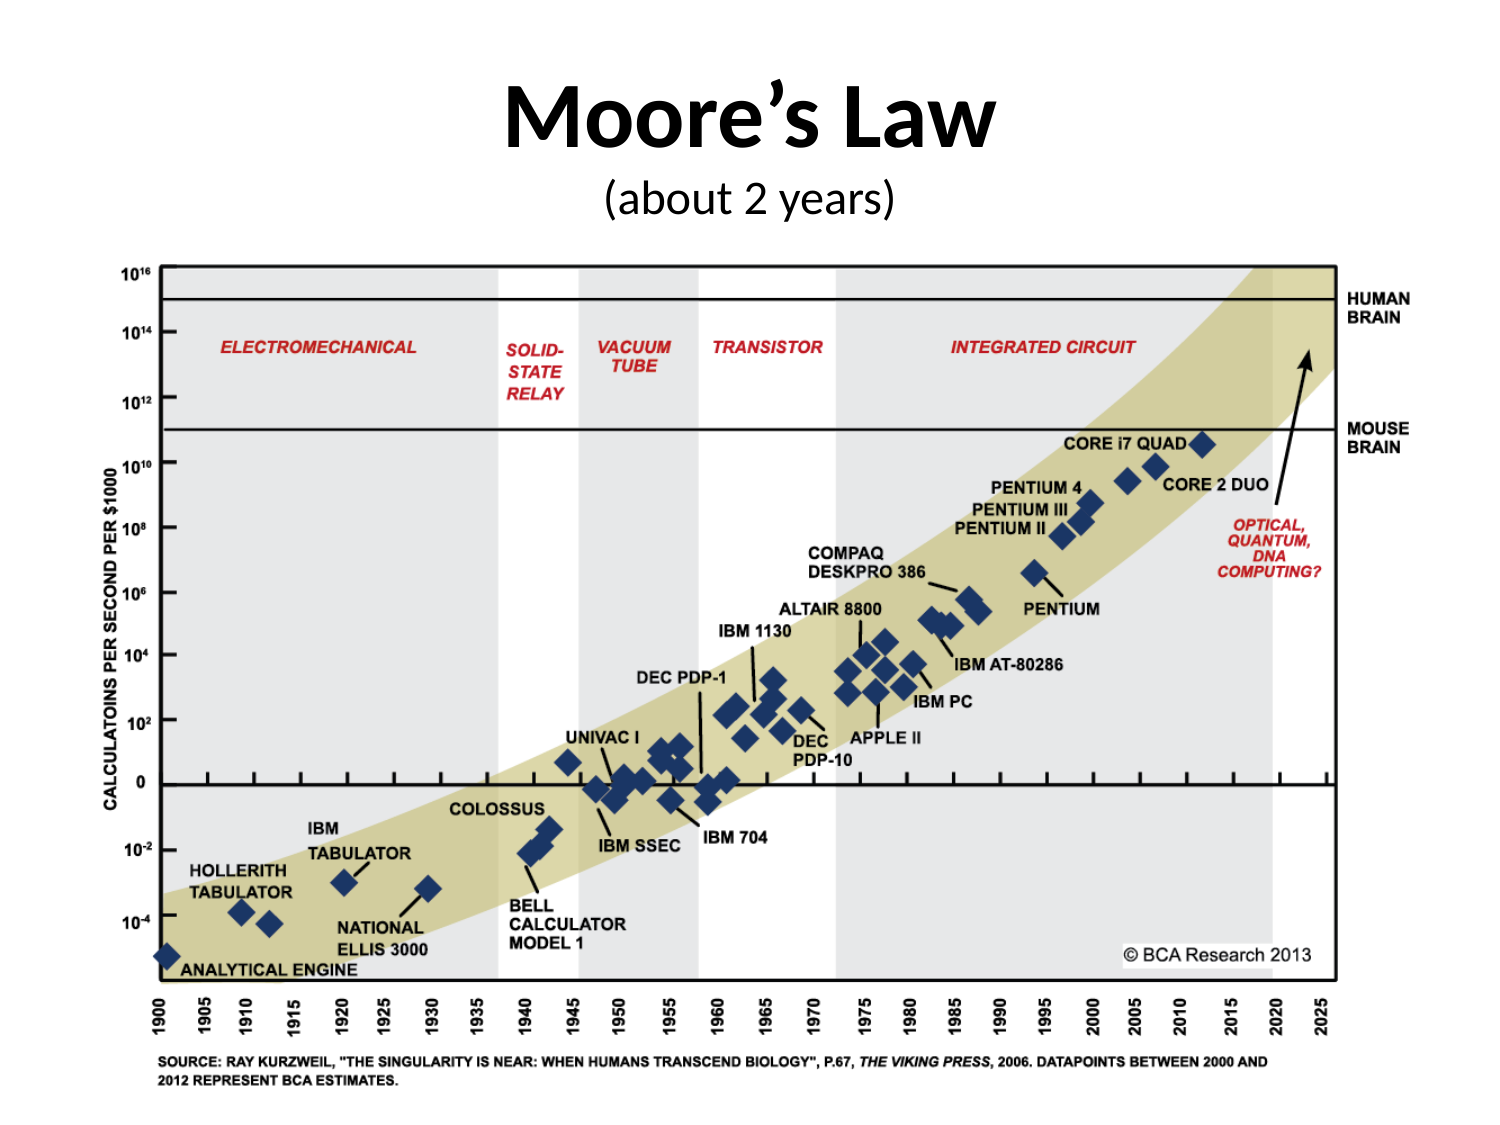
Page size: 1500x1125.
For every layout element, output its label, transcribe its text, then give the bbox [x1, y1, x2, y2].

title Moore’s Law (about 2 years) [75, 45, 1425, 233]
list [62, 246, 1429, 1125]
